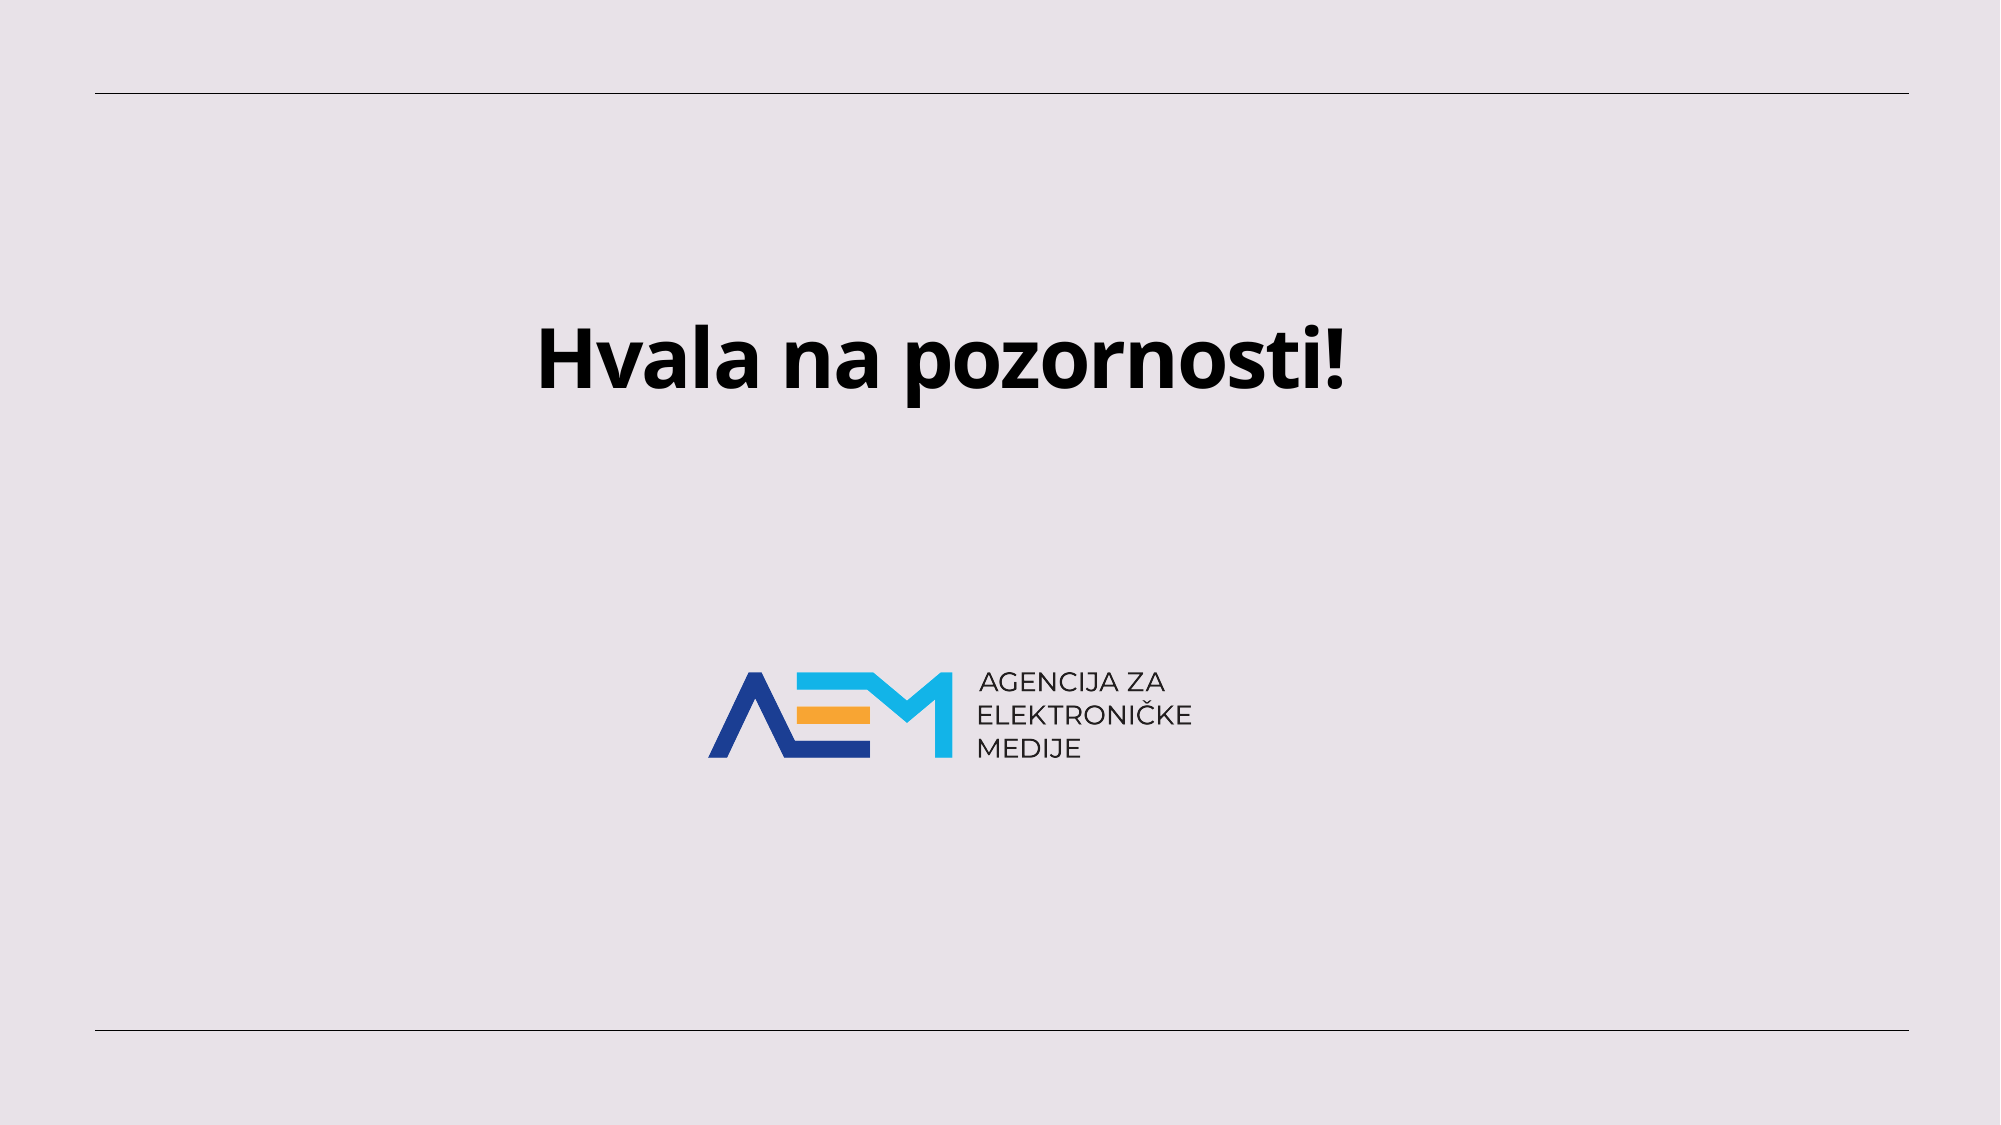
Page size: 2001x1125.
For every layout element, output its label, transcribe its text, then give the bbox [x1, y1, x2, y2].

picture [664, 646, 1235, 784]
title Hvala na pozornosti! [519, 309, 1406, 500]
